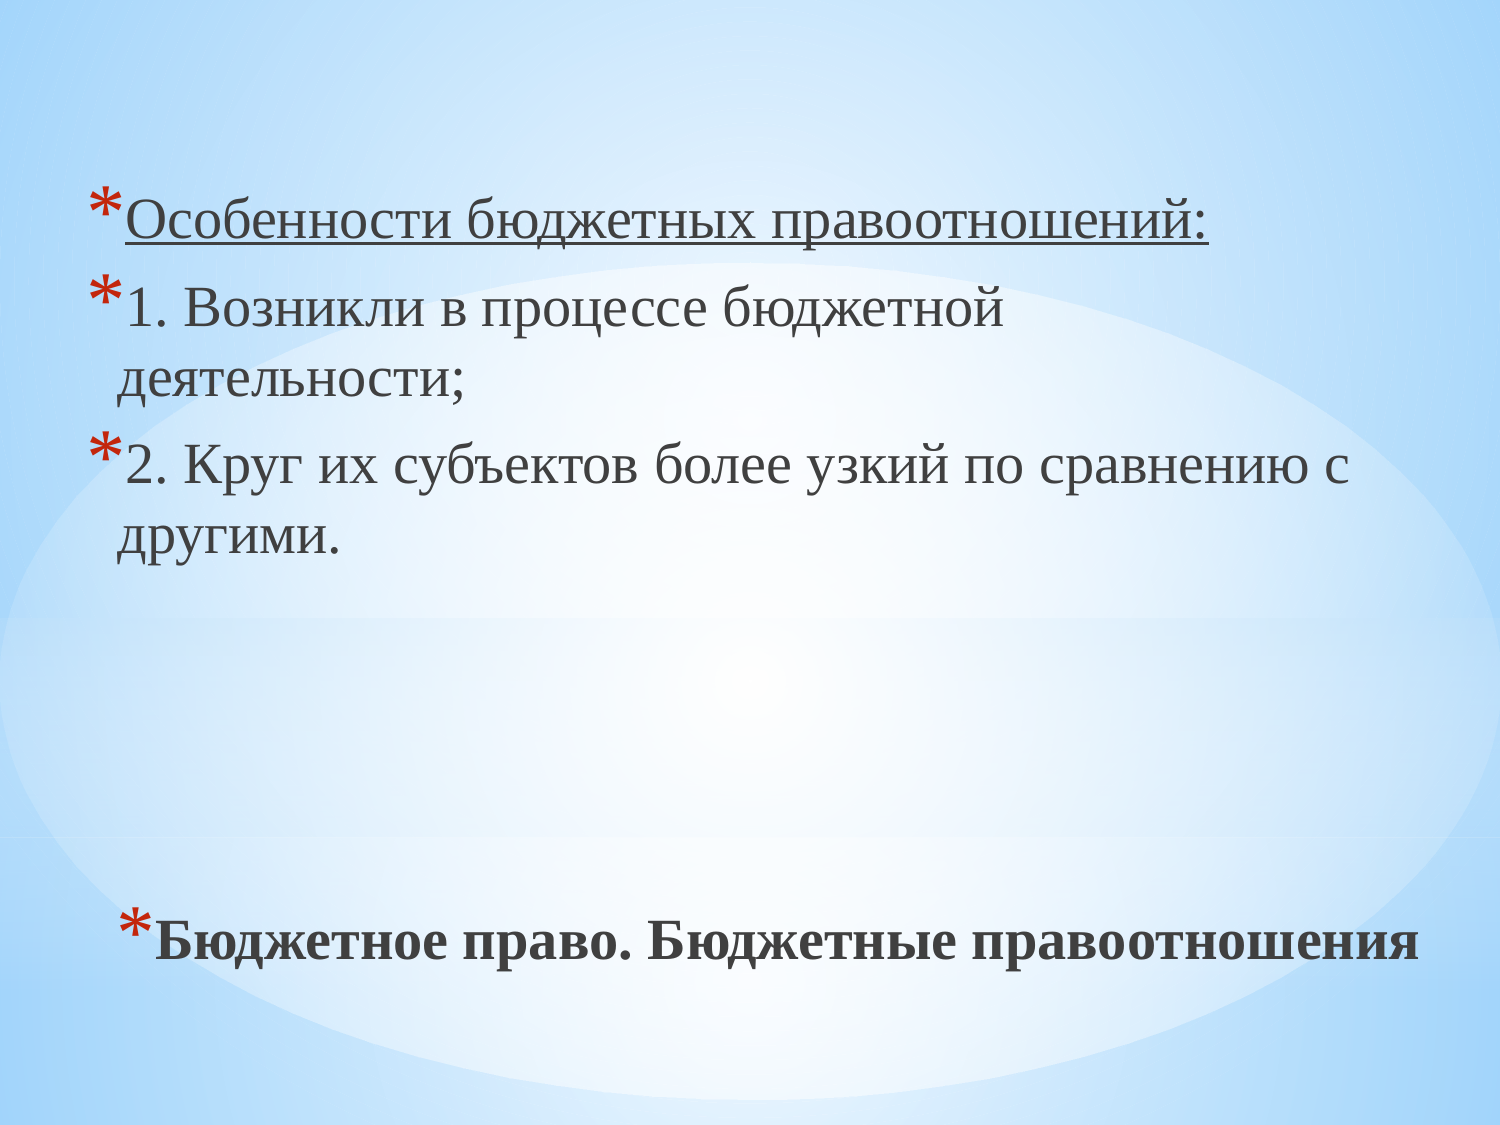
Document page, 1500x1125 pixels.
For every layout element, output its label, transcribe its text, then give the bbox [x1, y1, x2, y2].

title Бюджетное право. Бюджетные правоотношения [76, 893, 1436, 1059]
list Особенности бюджетных правоотношений: 1. Возникли в процессе бюджетной деятельности; 2. Круг их субъектов более узкий по сравнению с другими. [64, 172, 1376, 690]
